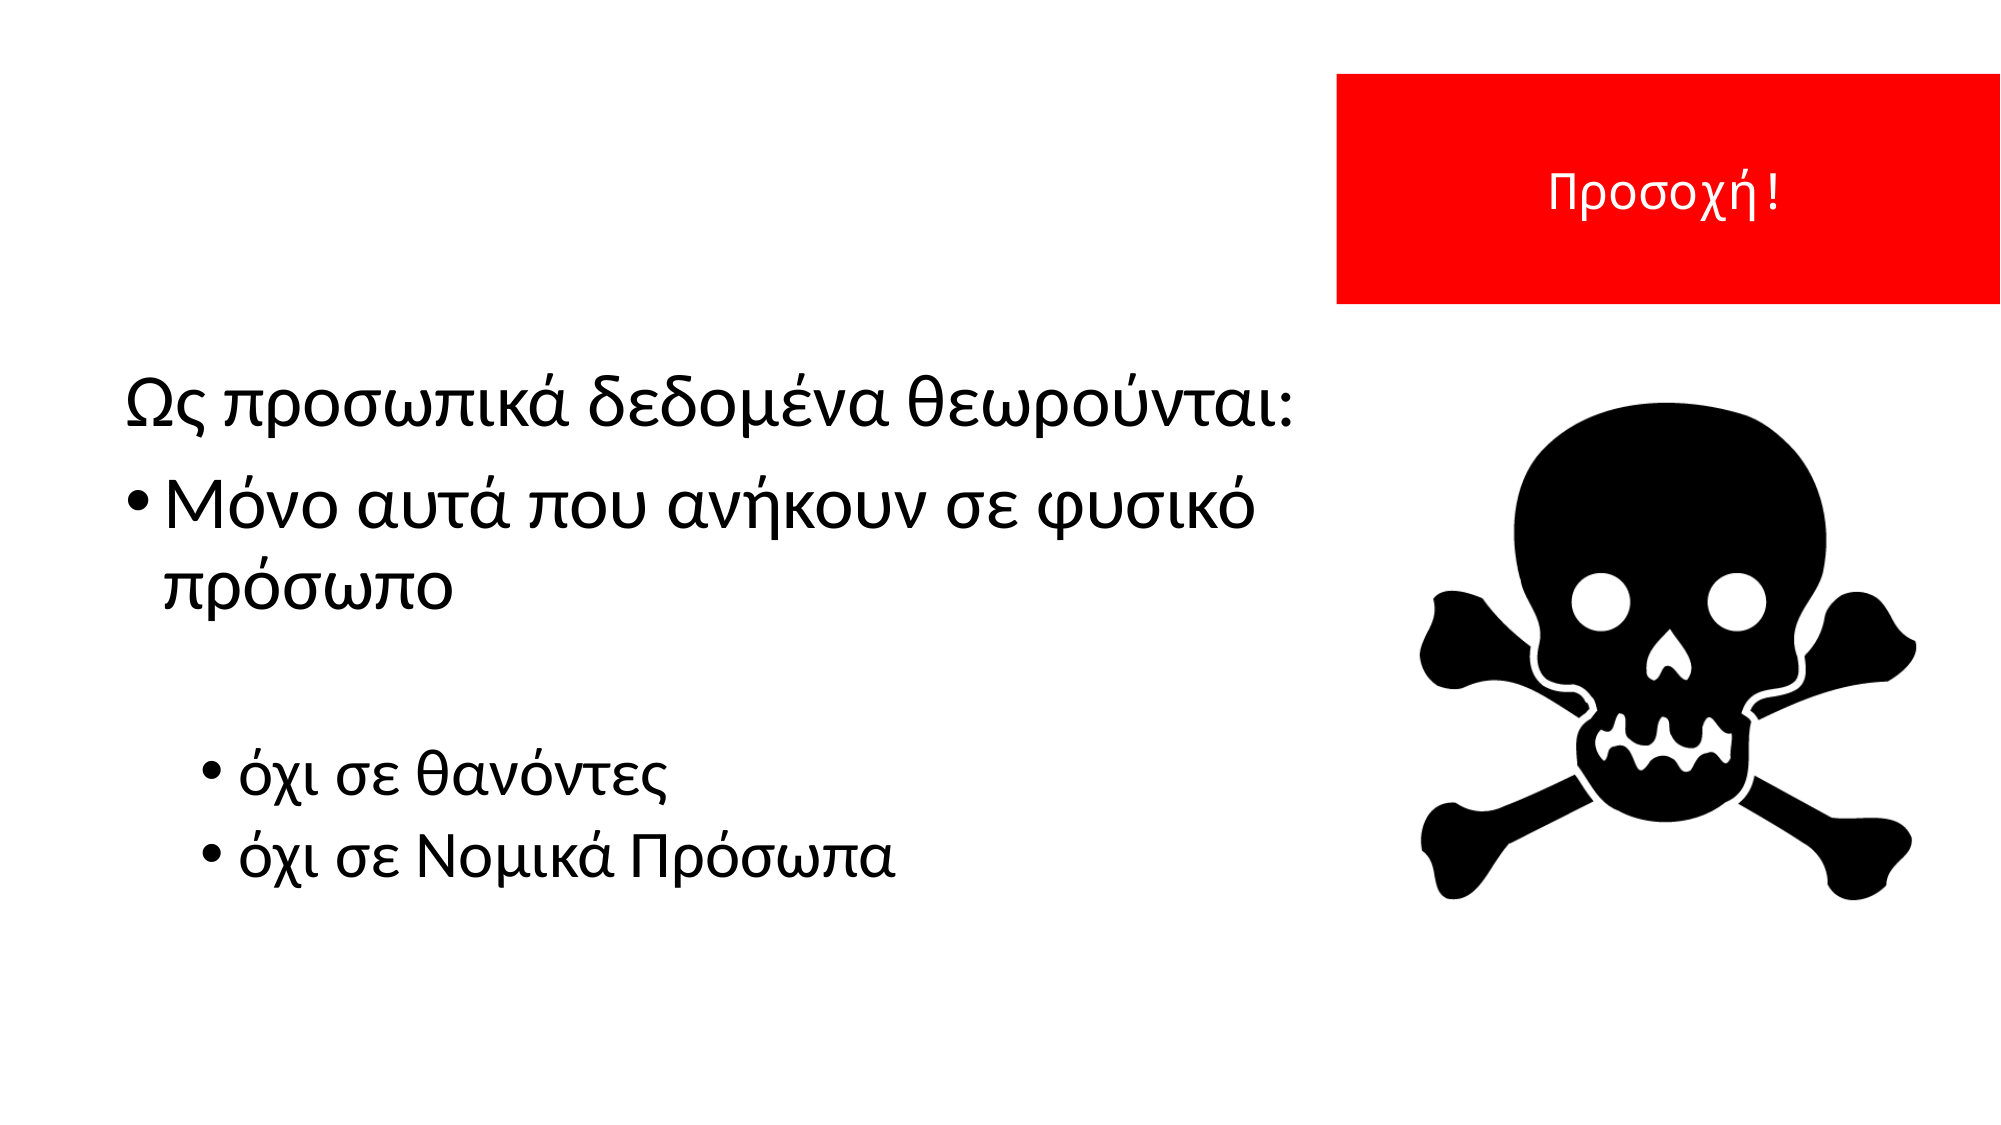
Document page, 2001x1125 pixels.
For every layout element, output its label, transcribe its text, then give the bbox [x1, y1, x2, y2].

text_box Προσοχή! [1336, 73, 2000, 305]
text_box Ως προσωπικά δεδομένα θεωρούνται: Μόνο αυτά που ανήκουν σε φυσικό πρόσωπο όχι σε θανόντες όχι σε Νομικά Πρόσωπα [111, 354, 1522, 991]
picture [1401, 384, 1935, 919]
